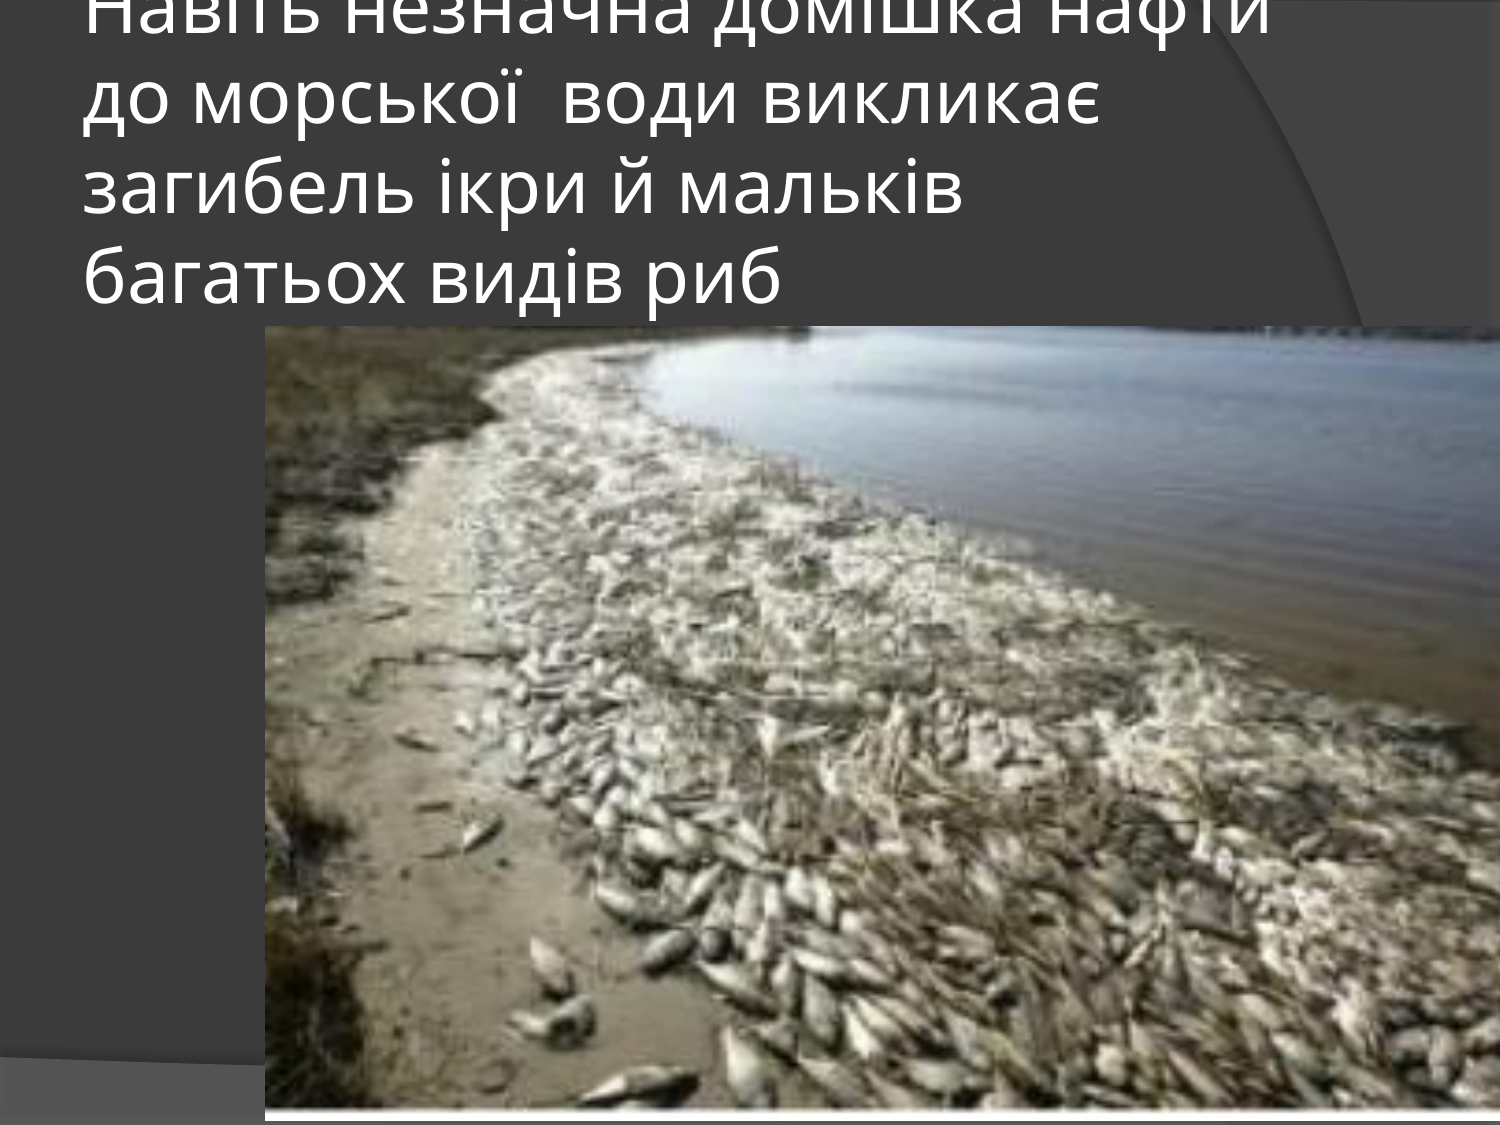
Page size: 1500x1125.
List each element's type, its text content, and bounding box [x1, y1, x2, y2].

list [265, 326, 1500, 1121]
title Навіть незначна домішка нафти до морської води викликає загибель ікри й мальків багатьох видів риб [75, 45, 1300, 233]
